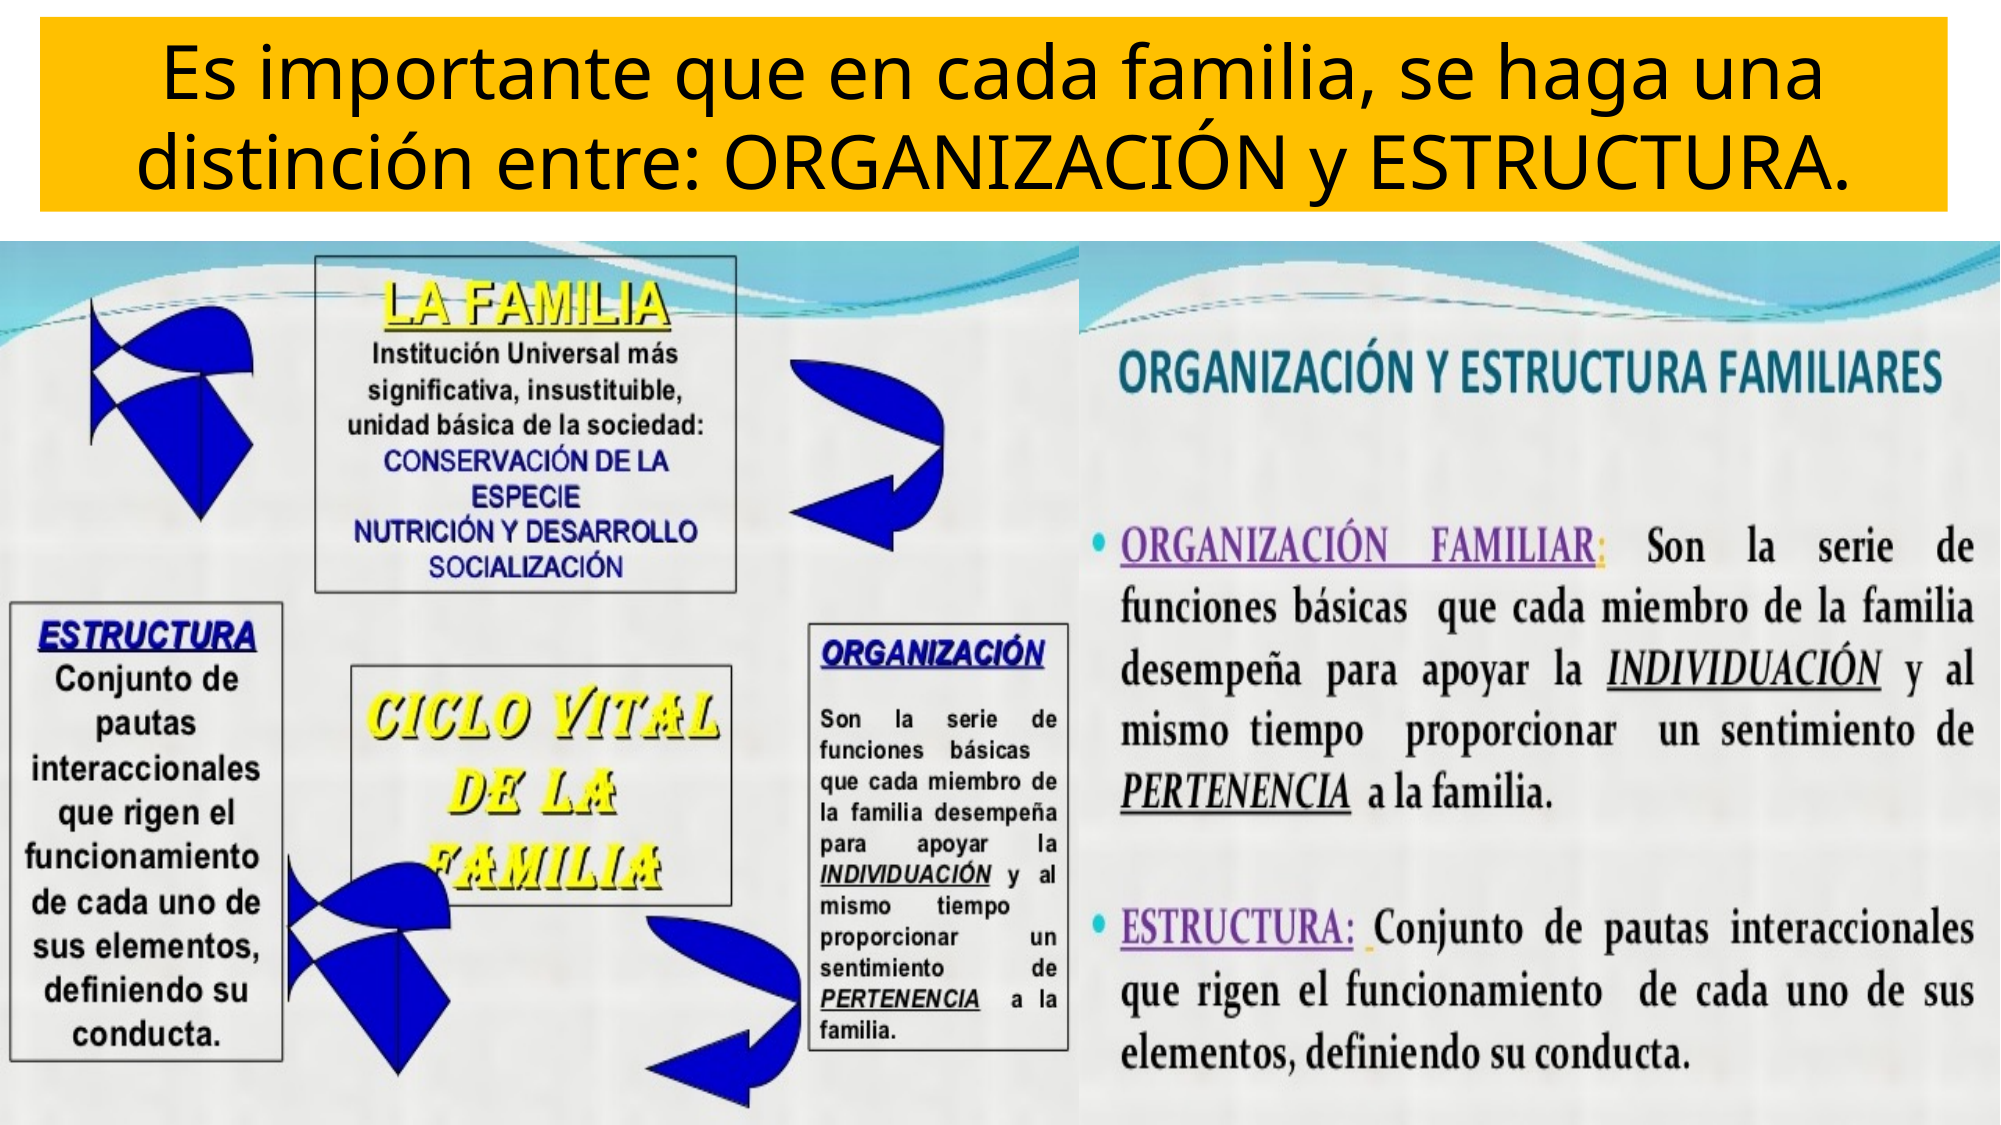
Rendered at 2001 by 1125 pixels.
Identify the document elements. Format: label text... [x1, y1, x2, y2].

text_box Es importante que en cada familia, se haga una distinción entre: ORGANIZACIÓN y ESTRUCTURA. [40, 16, 1948, 212]
picture [0, 241, 2000, 1125]
